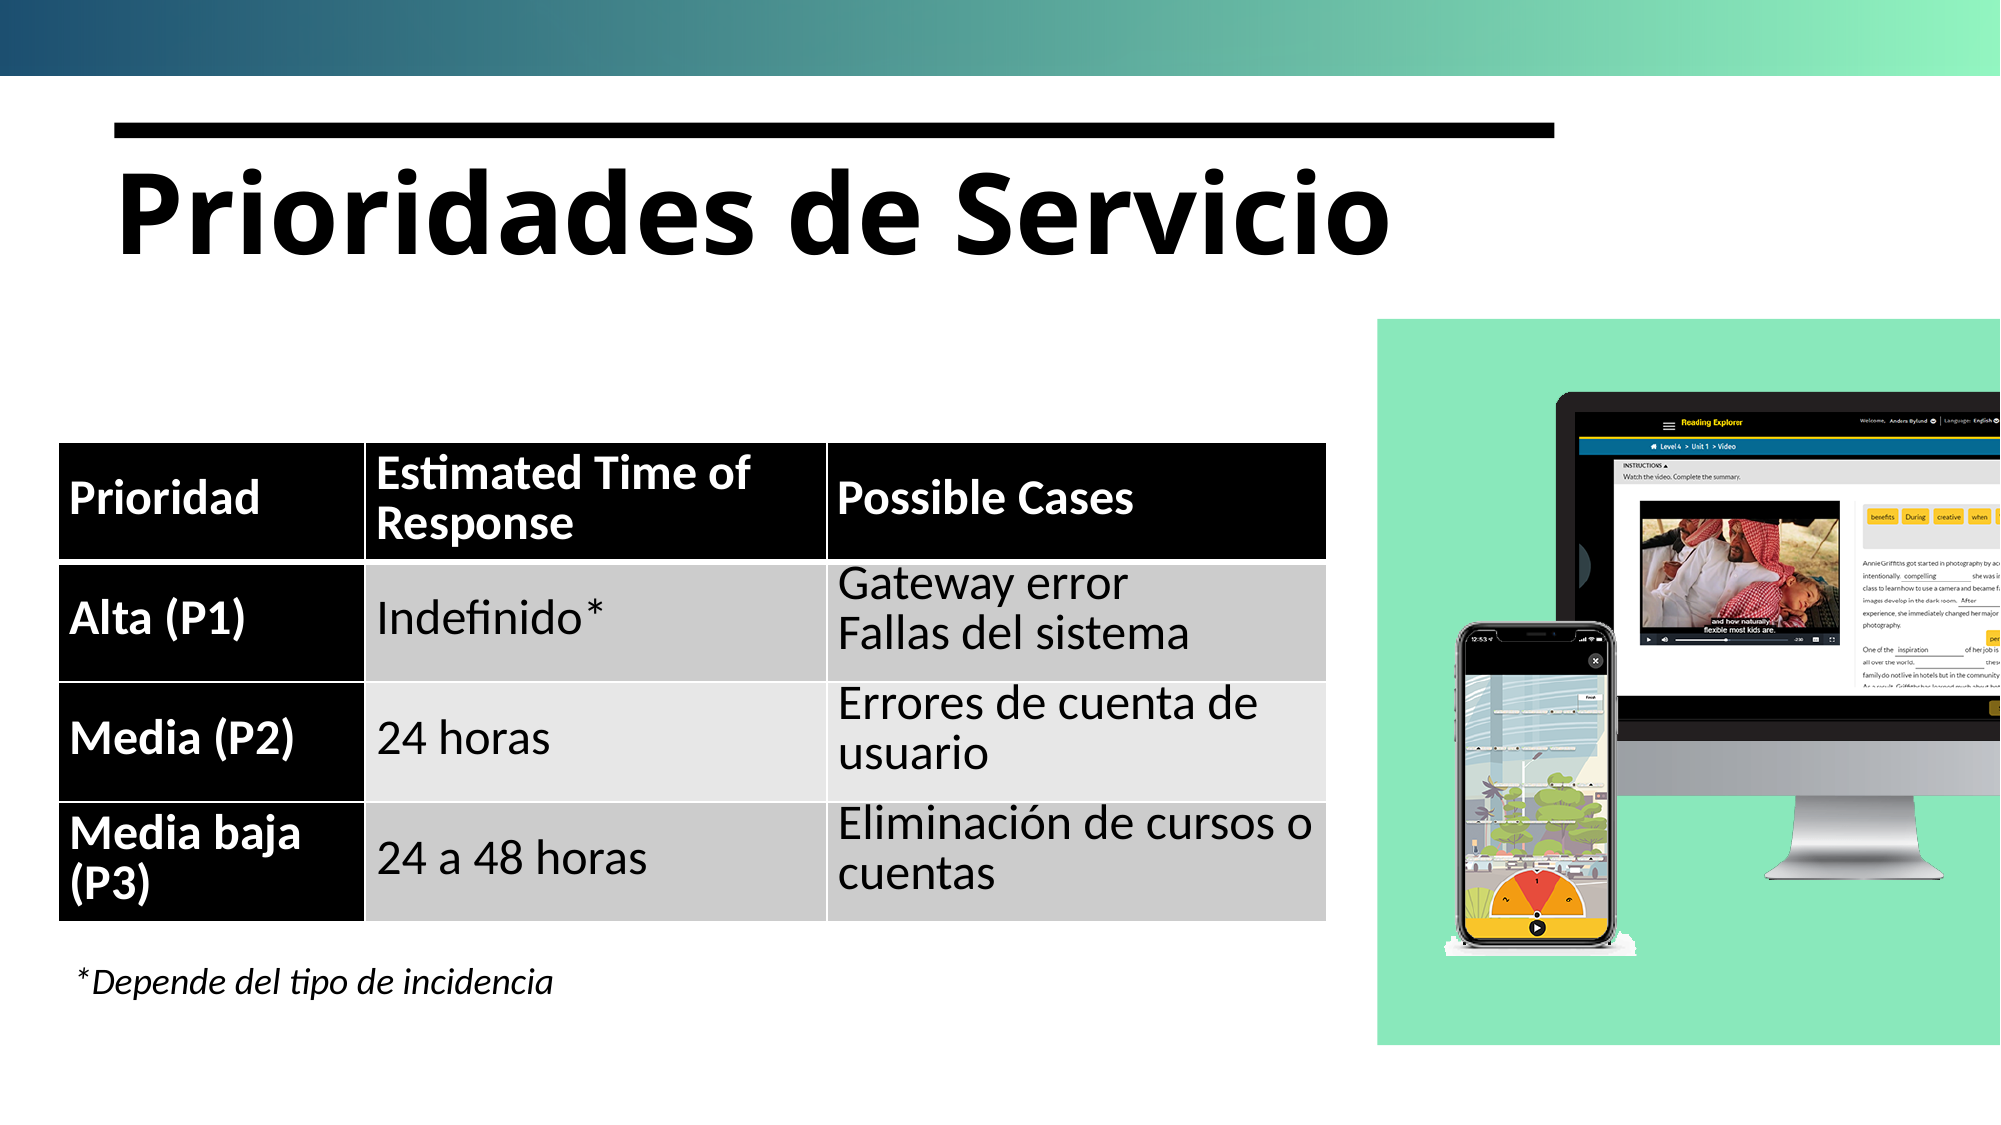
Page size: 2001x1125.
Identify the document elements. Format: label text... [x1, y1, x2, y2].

picture [0, 0, 2000, 76]
table_cell 24 horas [366, 683, 826, 801]
text_box Prioridades de Servicio [98, 134, 2000, 355]
table_header Possible Cases [828, 443, 1128, 559]
table_cell Gateway error Fallas del sistema [828, 565, 1128, 681]
table_cell Media (P2) [59, 683, 364, 801]
picture [1719, 444, 1735, 448]
table_cell Alta (P1) [59, 565, 364, 681]
table_header Prioridad [59, 443, 364, 559]
table_cell Errores de cuenta de usuario [828, 683, 1128, 801]
text_box [113, 122, 1555, 139]
table_cell Eliminación de cursos o cuentas [828, 803, 1128, 921]
table_cell 24 a 48 horas [366, 803, 826, 921]
picture [1128, 242, 2000, 1122]
table_cell Indefinido* [366, 565, 826, 681]
table_header Estimated Time of Response [366, 443, 826, 559]
picture [1692, 444, 1703, 448]
text_box *Depende del tipo de incidencia [58, 949, 900, 1010]
table_cell Media baja (P3) [59, 803, 364, 921]
